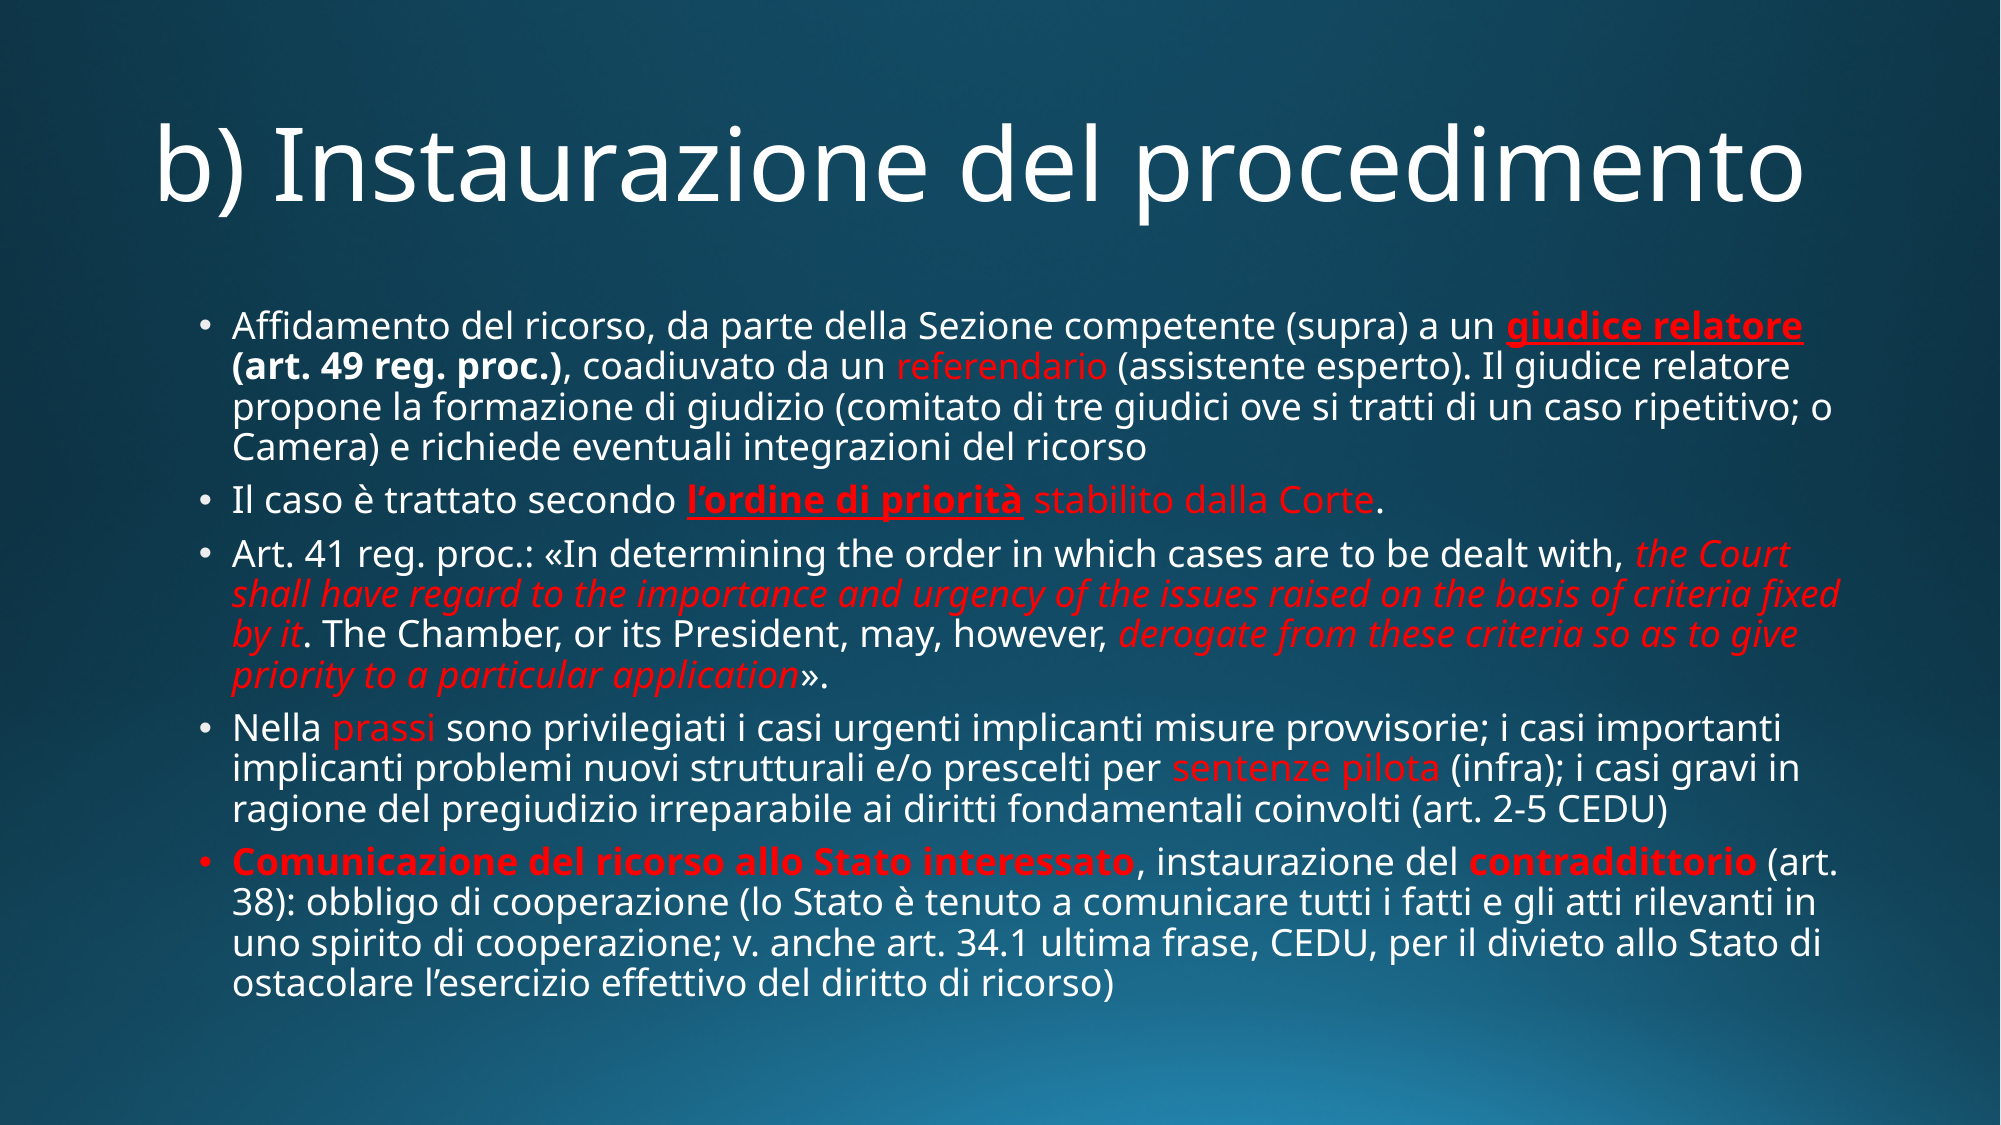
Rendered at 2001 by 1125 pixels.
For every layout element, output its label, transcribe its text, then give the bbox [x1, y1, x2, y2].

list Affidamento del ricorso, da parte della Sezione competente (supra) a un giudice relatore (art. 49 reg. proc.), coadiuvato da un referendario (assistente esperto). Il giudice relatore propone la formazione di giudizio (comitato di tre giudici ove si tratti di un caso ripetitivo; o Camera) e richiede eventuali integrazioni del ricorso Il caso è trattato secondo l’ordine di priorità stabilito dalla Corte. Art. 41 reg. proc.: «In determining the order in which cases are to be dealt with, the Court shall have regard to the importance and urgency of the issues raised on the basis of criteria fixed by it. The Chamber, or its President, may, however, derogate from these criteria so as to give priority to a particular application». Nella prassi sono privilegiati i casi urgenti implicanti misure provvisorie; i casi importanti implicanti problemi nuovi strutturali e/o prescelti per sentenze pilota (infra); i casi gravi in ragione del pregiudizio irreparabile ai diritti fondamentali coinvolti (art. 2-5 CEDU) Comunicazione del ricorso allo Stato interessato, instaurazione del contraddittorio (art. 38): obbligo di cooperazione (lo Stato è tenuto a comunicare tutti i fatti e gli atti rilevanti in uno spirito di cooperazione; v. anche art. 34.1 ultima frase, CEDU, per il divieto allo Stato di ostacolare l’esercizio effettivo del diritto di ricorso) [183, 299, 1863, 1014]
title b) Instaurazione del procedimento [137, 59, 1863, 278]
picture [0, 0, 2001, 1125]
